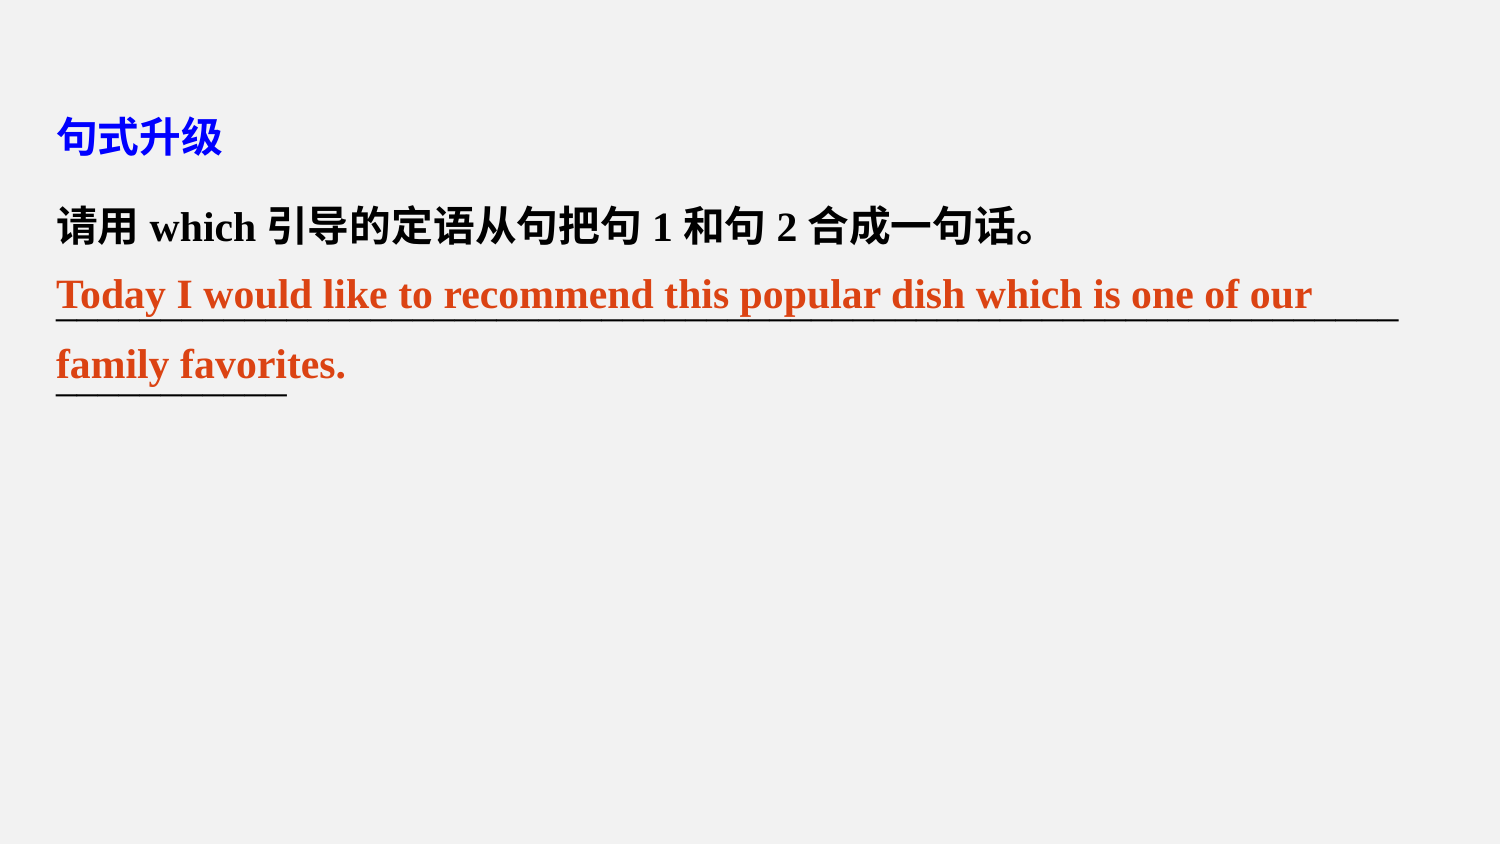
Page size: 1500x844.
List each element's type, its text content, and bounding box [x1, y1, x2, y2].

text_box 句式升级 [41, 78, 1431, 169]
text_box Today I would like to recommend this popular dish which is one of our family favorites. [41, 239, 1422, 395]
text_box 请用which引导的定语从句把句1和句2合成一句话。 ___________________________________________________________________________ [41, 169, 1431, 408]
